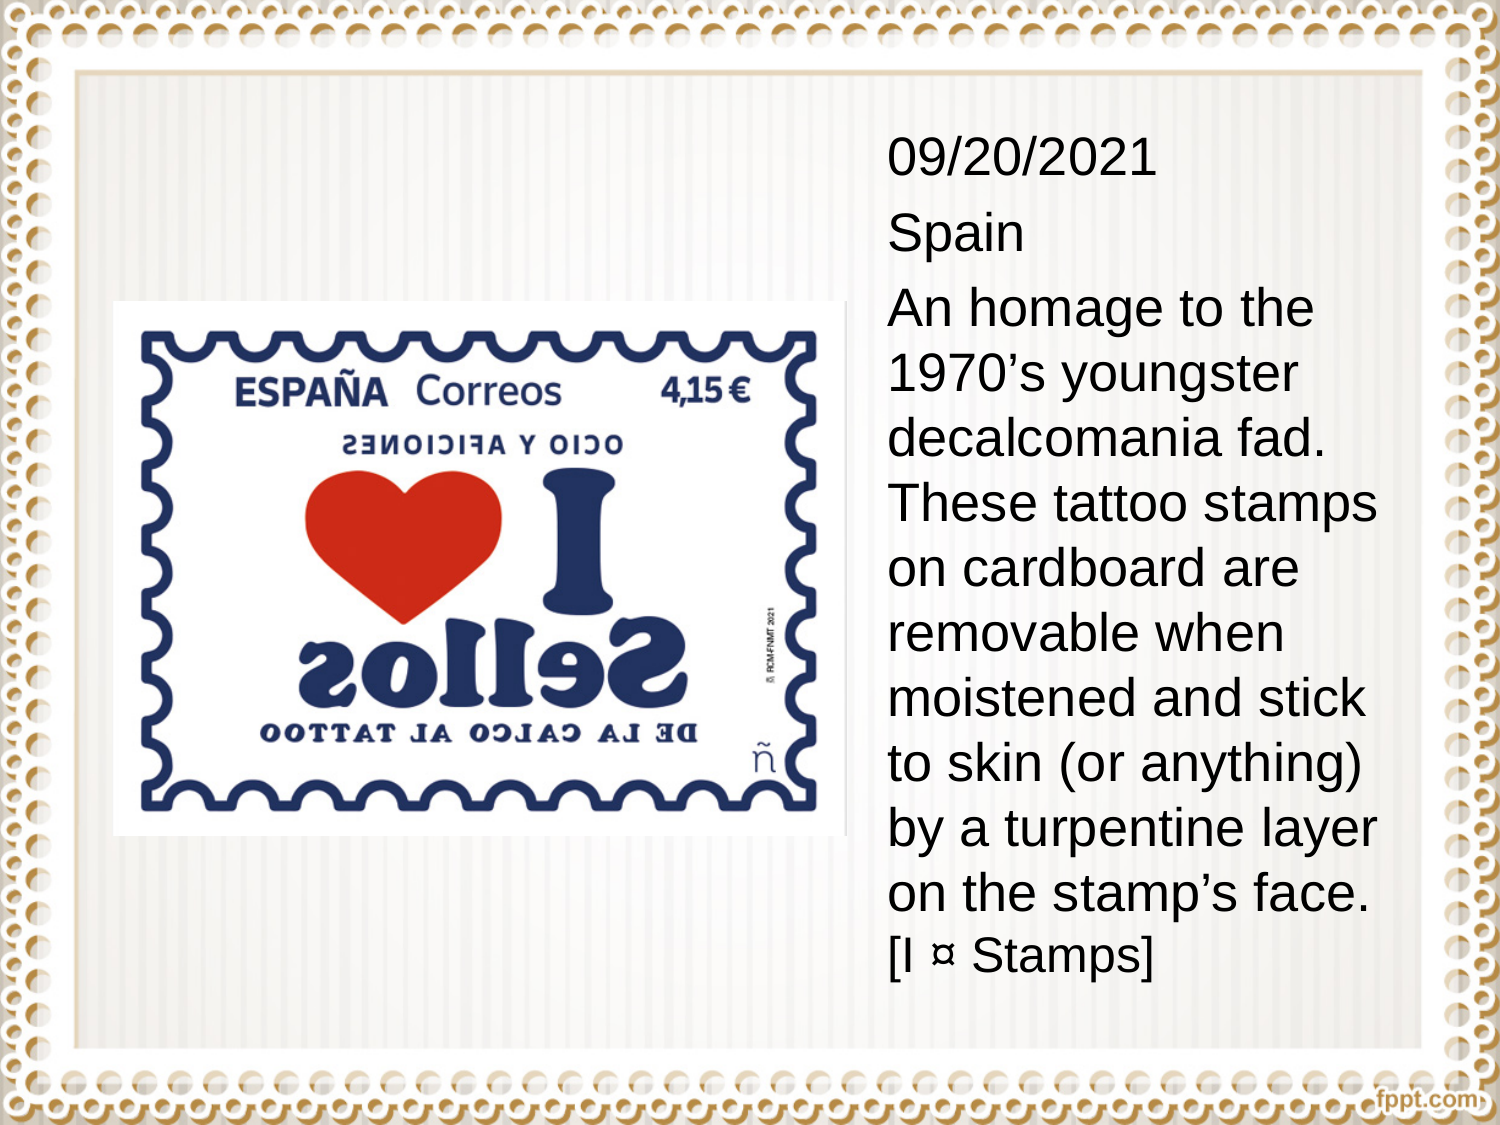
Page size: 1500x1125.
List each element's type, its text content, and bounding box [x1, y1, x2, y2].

list 09/20/2021 Spain An homage to the 1970’s youngster decalcomania fad. These tattoo stamps on cardboard are removable when moistened and stick to skin (or anything) by a turpentine layer on the stamp’s face. [I ¤ Stamps] [872, 113, 1414, 1024]
picture [0, 0, 1500, 1125]
